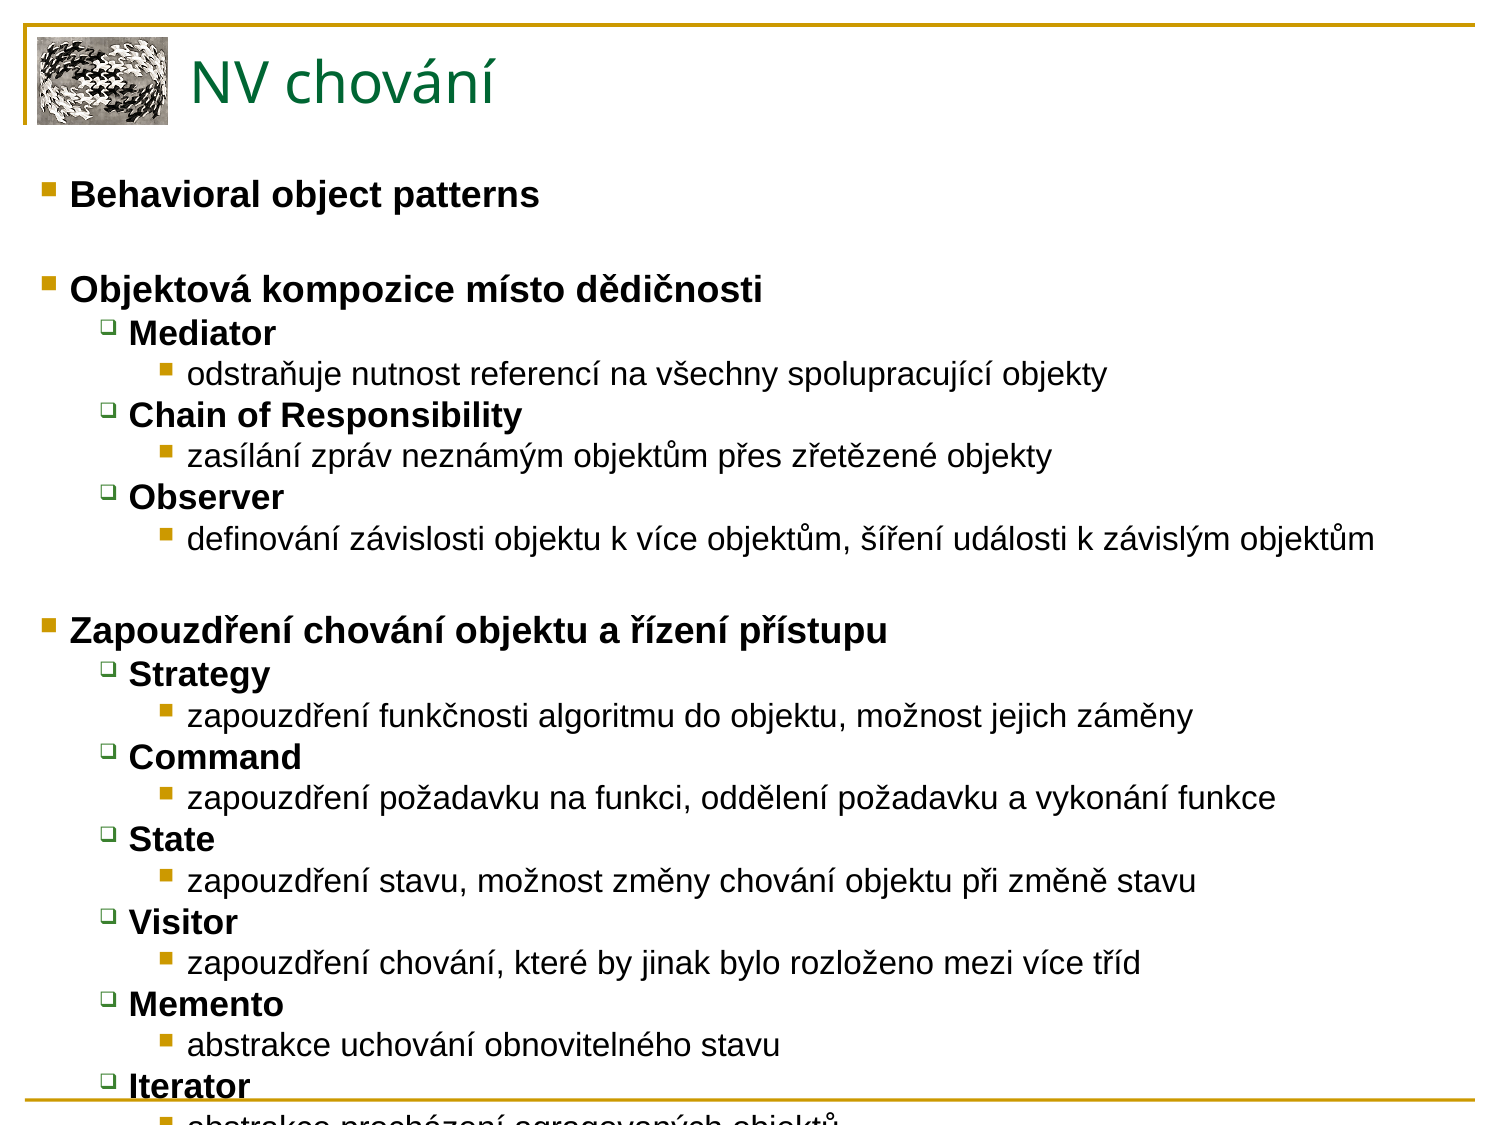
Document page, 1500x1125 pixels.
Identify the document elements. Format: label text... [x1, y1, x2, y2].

picture [37, 37, 168, 125]
title NV chování [174, 37, 1475, 125]
list Behavioral object patterns Objektová kompozice místo dědičnosti Mediator odstraňuje nutnost referencí na všechny spolupracující objekty Chain of Responsibility zasílání zpráv neznámým objektům přes zřetězené objekty Observer definování závislosti objektu k více objektům, šíření události k závislým objektům Zapouzdření chování objektu a řízení přístupu Strategy zapouzdření funkčnosti algoritmu do objektu, možnost jejich záměny Command zapouzdření požadavku na funkci, oddělení požadavku a vykonání funkce State zapouzdření stavu, možnost změny chování objektu při změně stavu Visitor zapouzdření chování, které by jinak bylo rozloženo mezi více tříd Memento abstrakce uchování obnovitelného stavu Iterator abstrakce procházení agragovaných objektů [24, 162, 1475, 1100]
